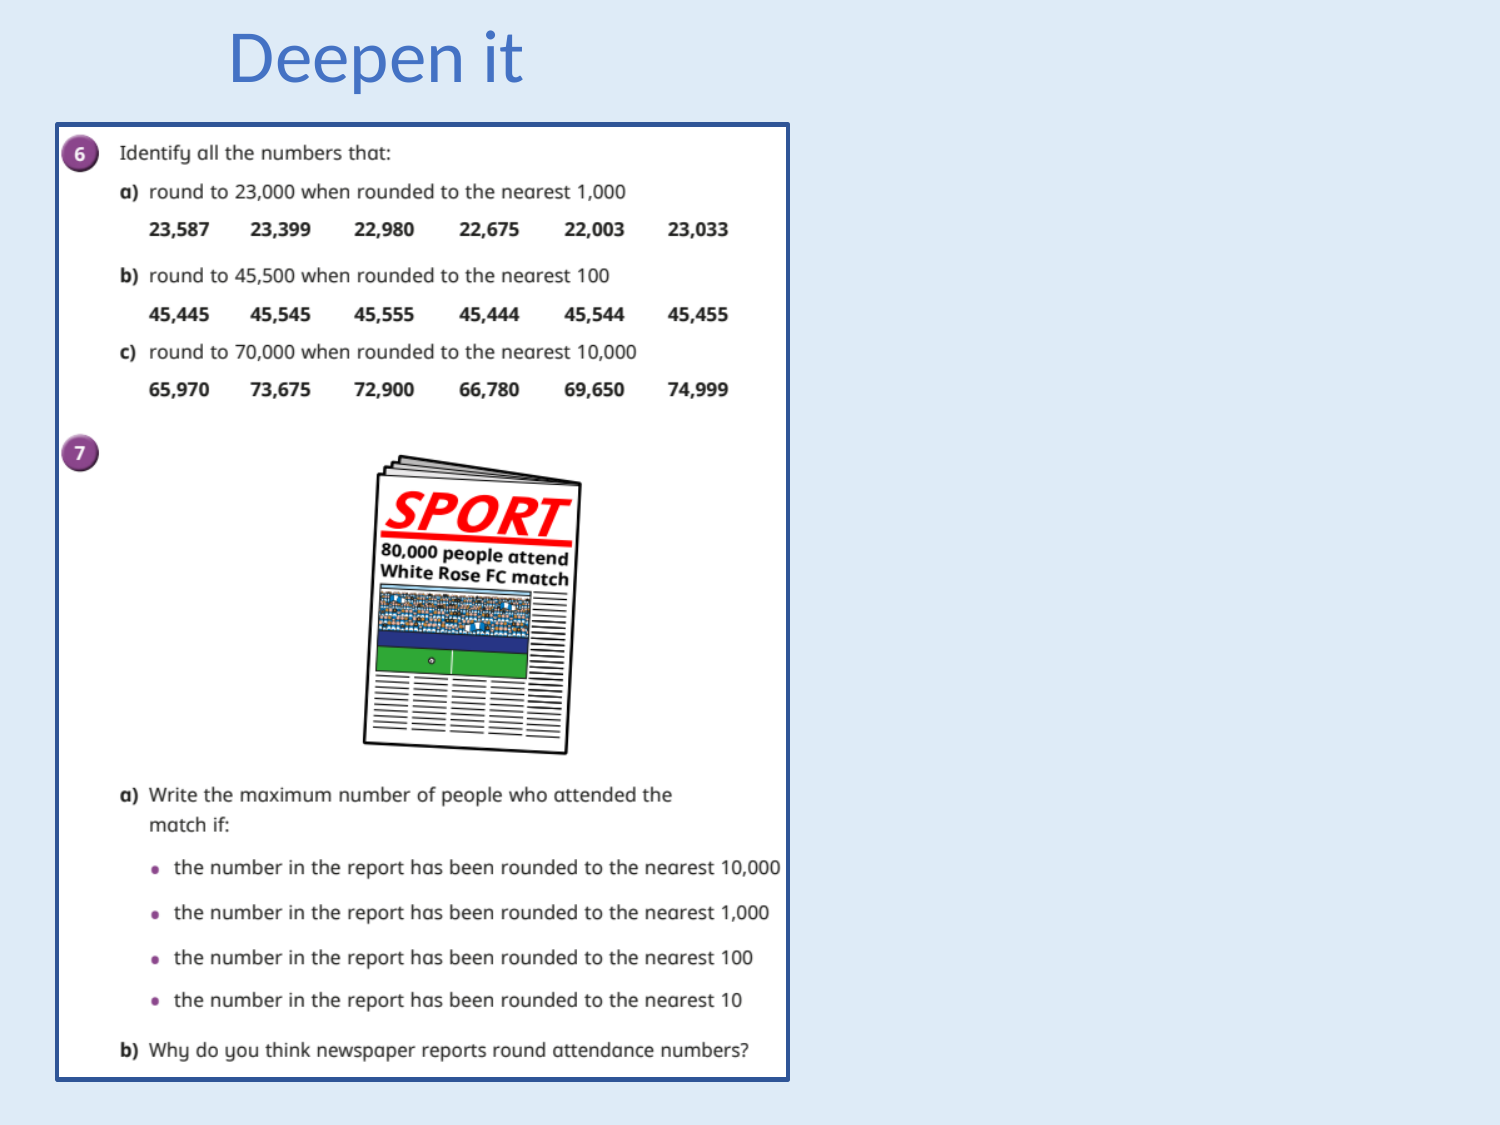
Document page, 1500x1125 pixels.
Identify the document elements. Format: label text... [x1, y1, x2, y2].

text_box Deepen it [214, 0, 584, 105]
picture [59, 126, 786, 1077]
